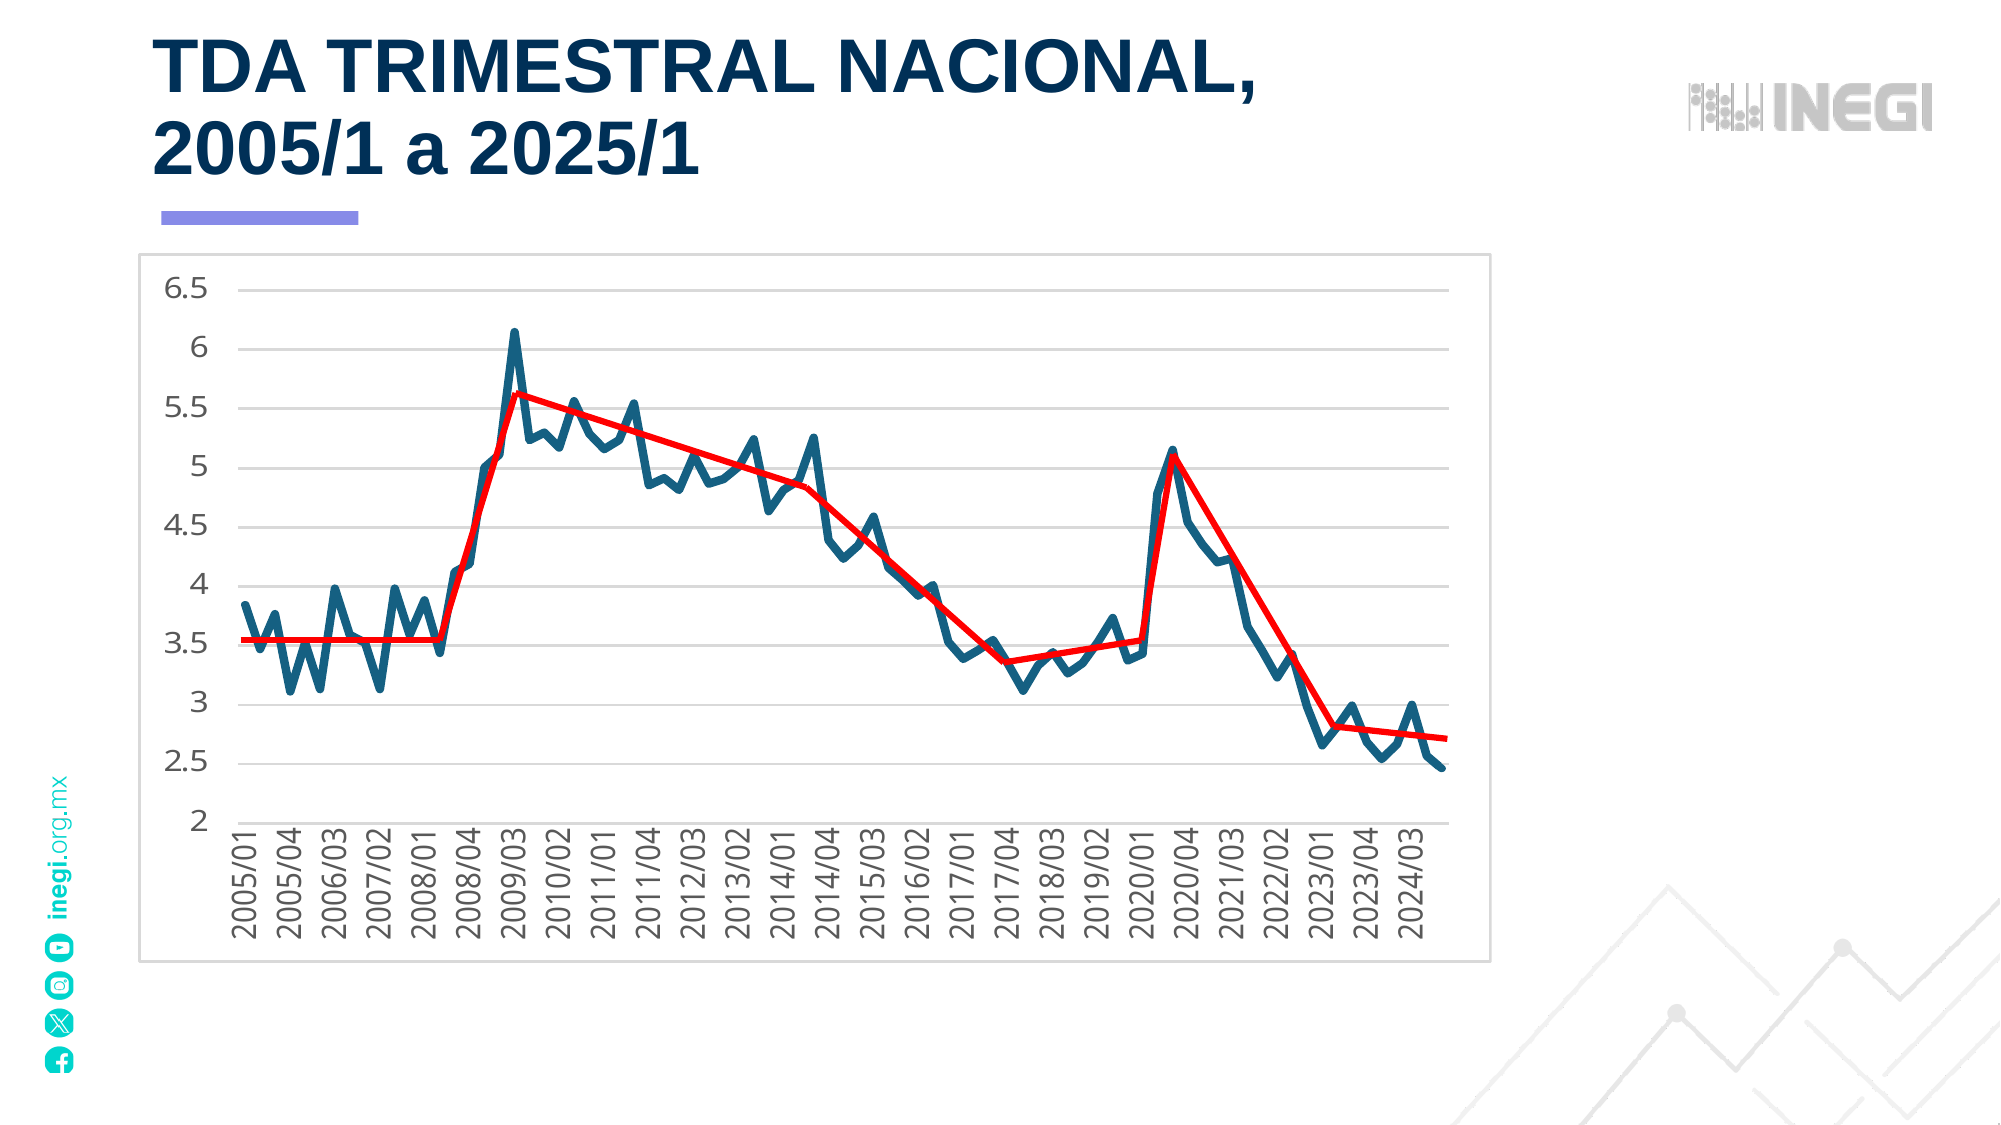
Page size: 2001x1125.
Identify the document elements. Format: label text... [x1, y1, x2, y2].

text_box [515, 393, 807, 488]
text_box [1003, 640, 1142, 663]
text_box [439, 392, 516, 641]
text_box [1333, 726, 1448, 739]
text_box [806, 487, 1004, 663]
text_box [1141, 454, 1172, 641]
title TDA TRIMESTRAL NACIONAL, 2005/1 a 2025/1 [137, 19, 1625, 200]
picture [137, 253, 1492, 963]
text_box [1172, 454, 1334, 727]
